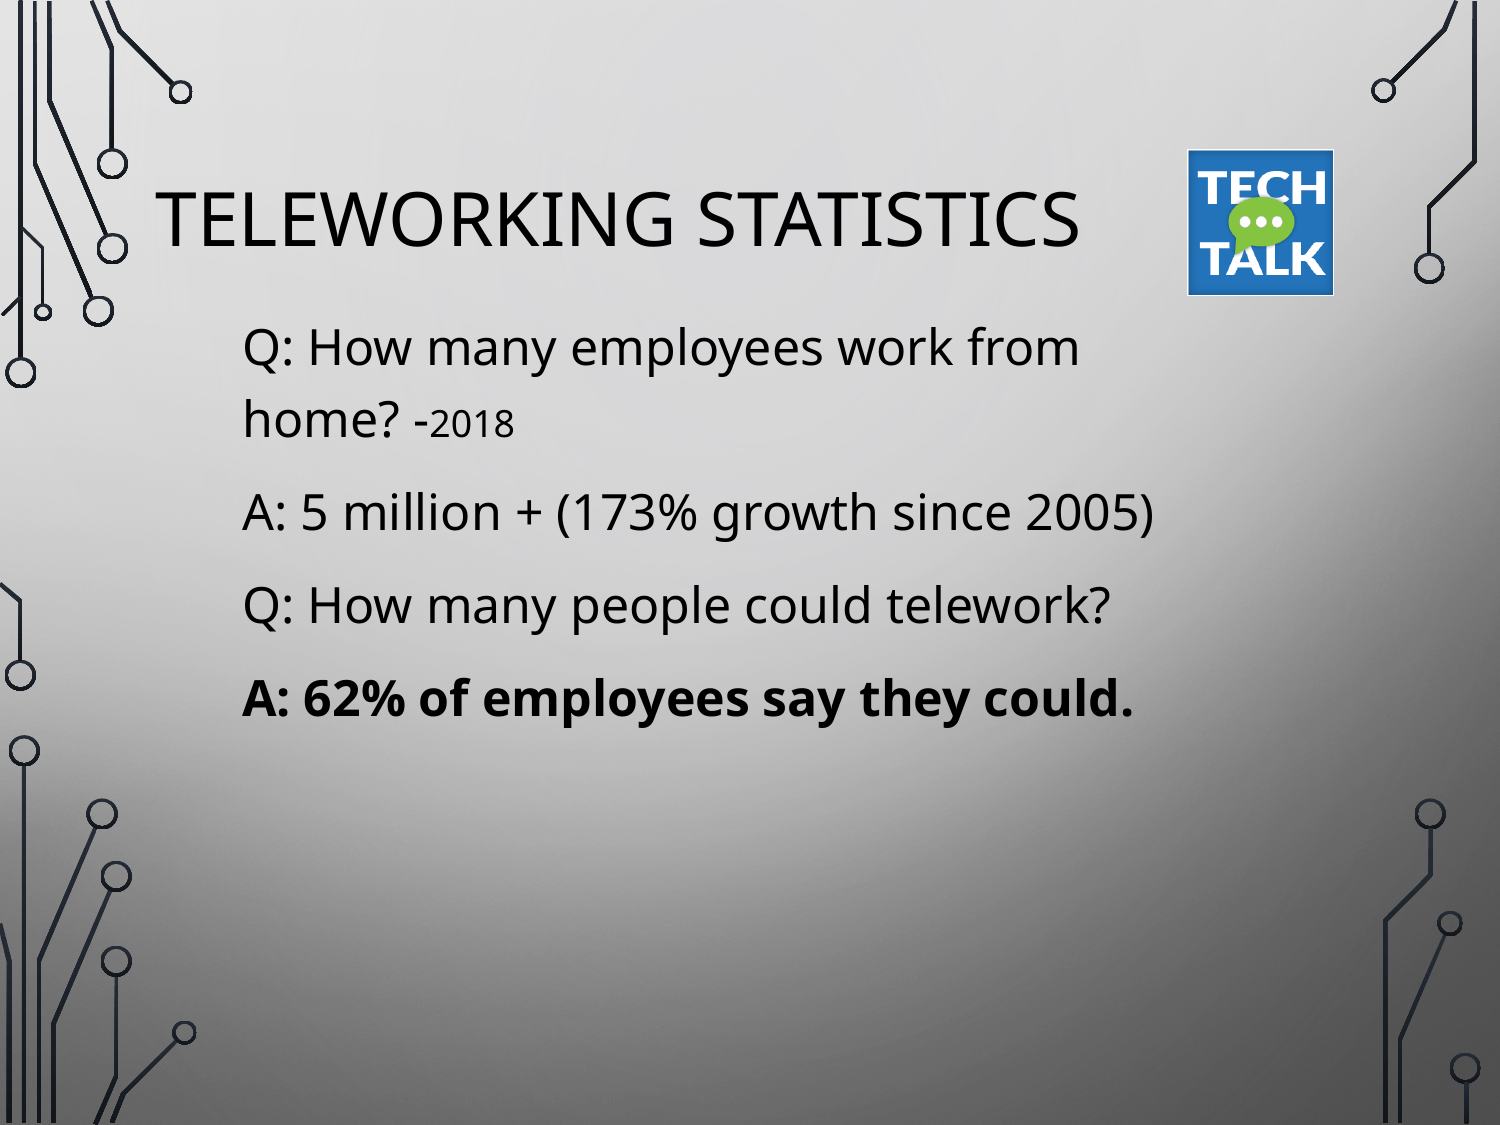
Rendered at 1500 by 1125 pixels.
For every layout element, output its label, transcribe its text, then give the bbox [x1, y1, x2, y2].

title Teleworking Statistics [140, 101, 1360, 344]
picture [1186, 149, 1334, 297]
list Q: How many employees work from home? -2018 A: 5 million + (173% growth since 2005) Q: How many people could telework? A: 62% of employees say they could. [227, 296, 1259, 1056]
